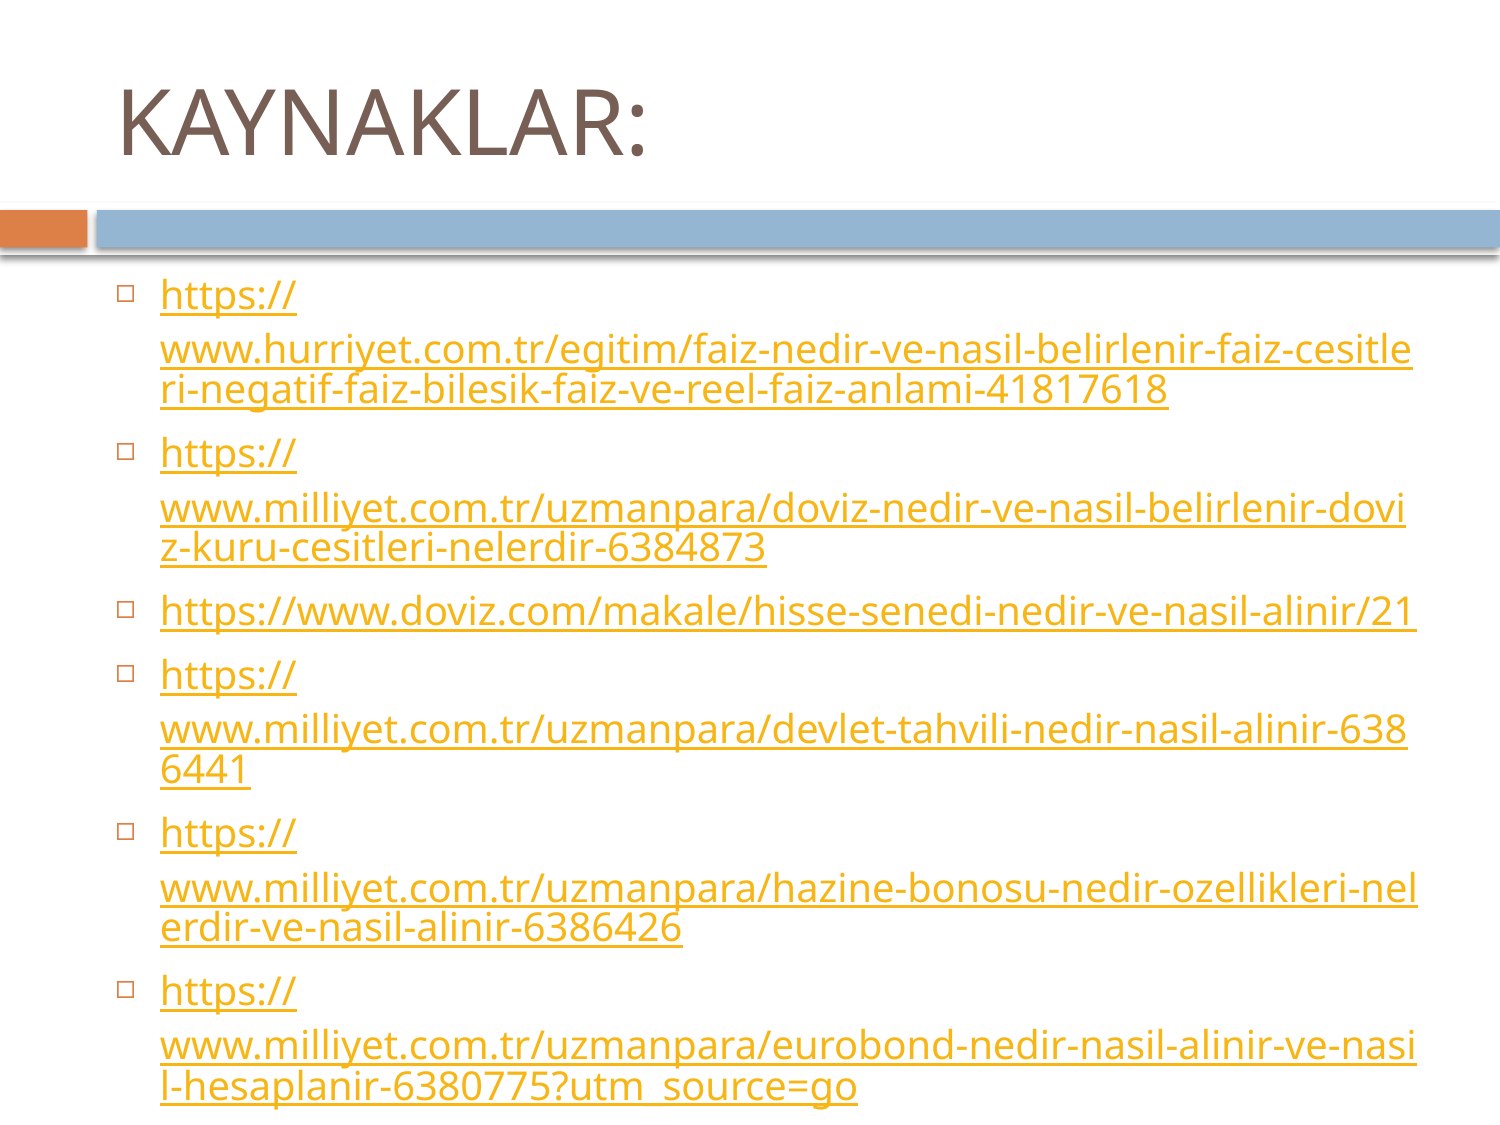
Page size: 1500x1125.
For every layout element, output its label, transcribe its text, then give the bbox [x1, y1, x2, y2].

list https://www.hurriyet.com.tr/egitim/faiz-nedir-ve-nasil-belirlenir-faiz-cesitleri-negatif-faiz-bilesik-faiz-ve-reel-faiz-anlami-41817618 https://www.milliyet.com.tr/uzmanpara/doviz-nedir-ve-nasil-belirlenir-doviz-kuru-cesitleri-nelerdir-6384873 https://www.doviz.com/makale/hisse-senedi-nedir-ve-nasil-alinir/21 https://www.milliyet.com.tr/uzmanpara/devlet-tahvili-nedir-nasil-alinir-6386441 https://www.milliyet.com.tr/uzmanpara/hazine-bonosu-nedir-ozellikleri-nelerdir-ve-nasil-alinir-6386426 https://www.milliyet.com.tr/uzmanpara/eurobond-nedir-nasil-alinir-ve-nasil-hesaplanir-6380775?utm_source=go Görseller Google görsellerden alınmıştır. [100, 262, 1438, 1000]
title KAYNAKLAR: [100, 37, 1438, 200]
